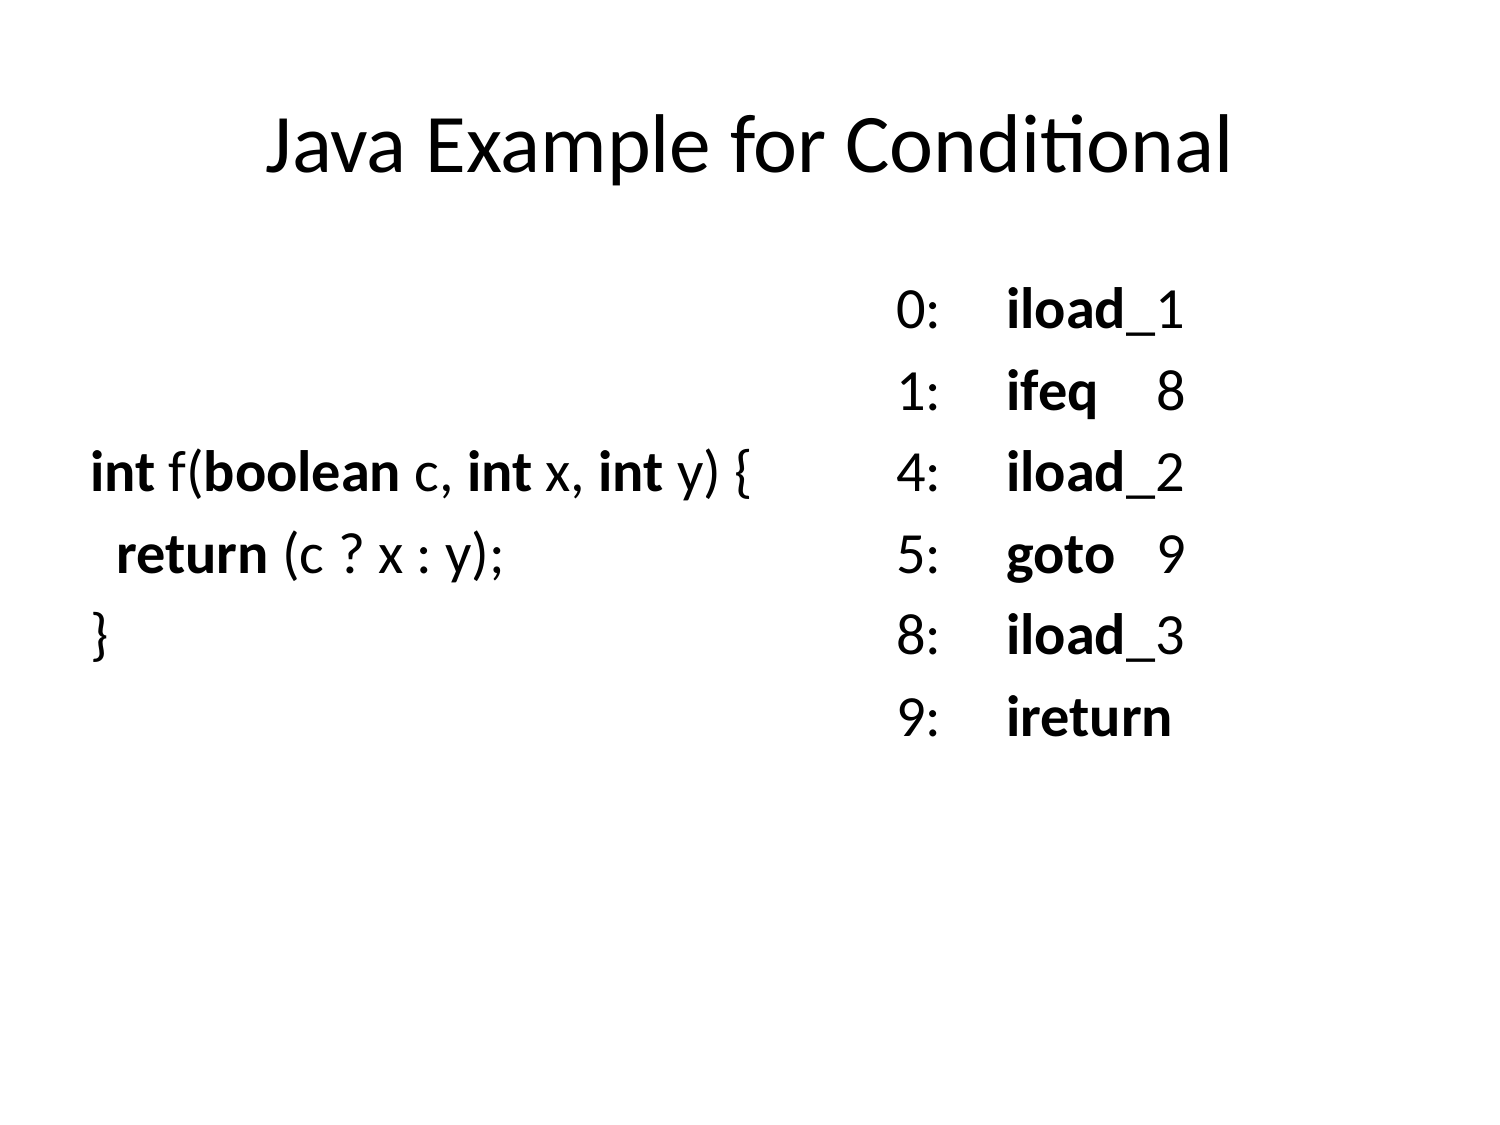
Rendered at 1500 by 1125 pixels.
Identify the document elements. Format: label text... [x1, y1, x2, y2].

list 0: iload_1 1: ifeq 8 4: iload_2 5: goto 9 8: iload_3 9: ireturn [841, 262, 1426, 1006]
list int f(boolean c, int x, int y) { return (c ? x : y); } [74, 262, 774, 1006]
title Java Example for Conditional [74, 44, 1426, 233]
